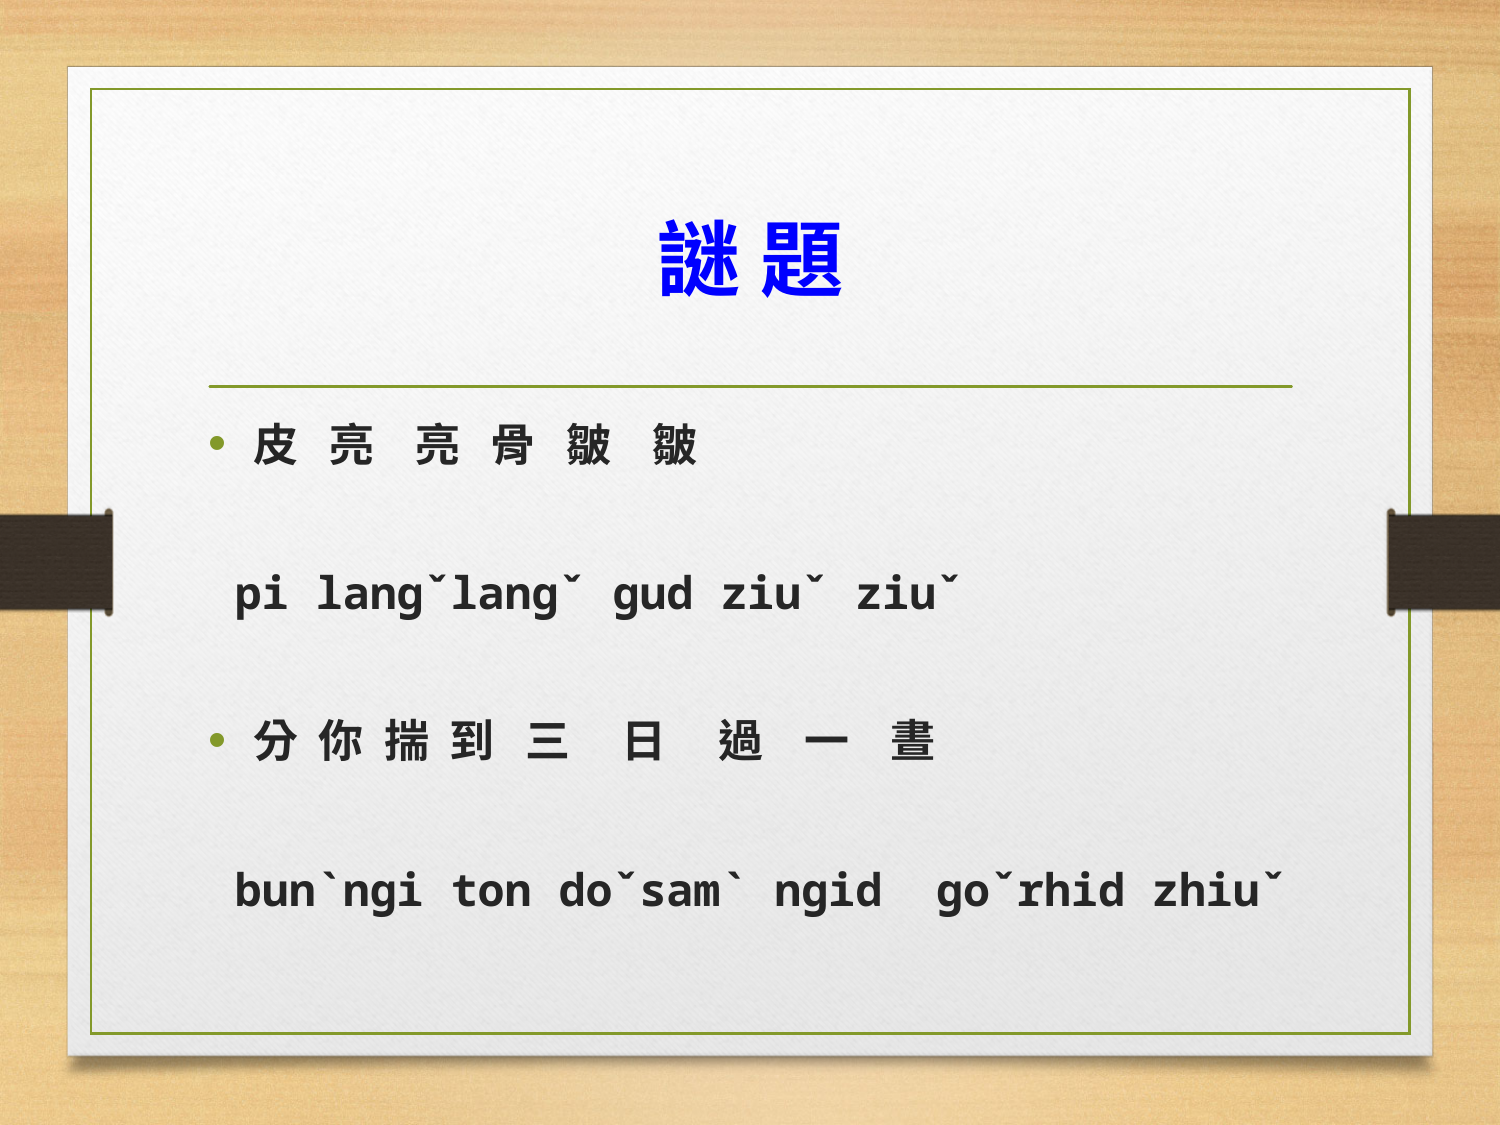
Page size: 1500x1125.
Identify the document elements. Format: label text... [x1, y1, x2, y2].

list 皮 亮 亮 骨 皺 皺 pi langˇlangˇ gud ziuˇ ziuˇ 分 你 揣 到 三 日 過 一 晝 bunˋngi ton doˇsamˋ ngid goˇrhid zhiuˇ [193, 408, 1309, 974]
title 謎 題 [193, 150, 1309, 365]
picture [0, 0, 1500, 1125]
